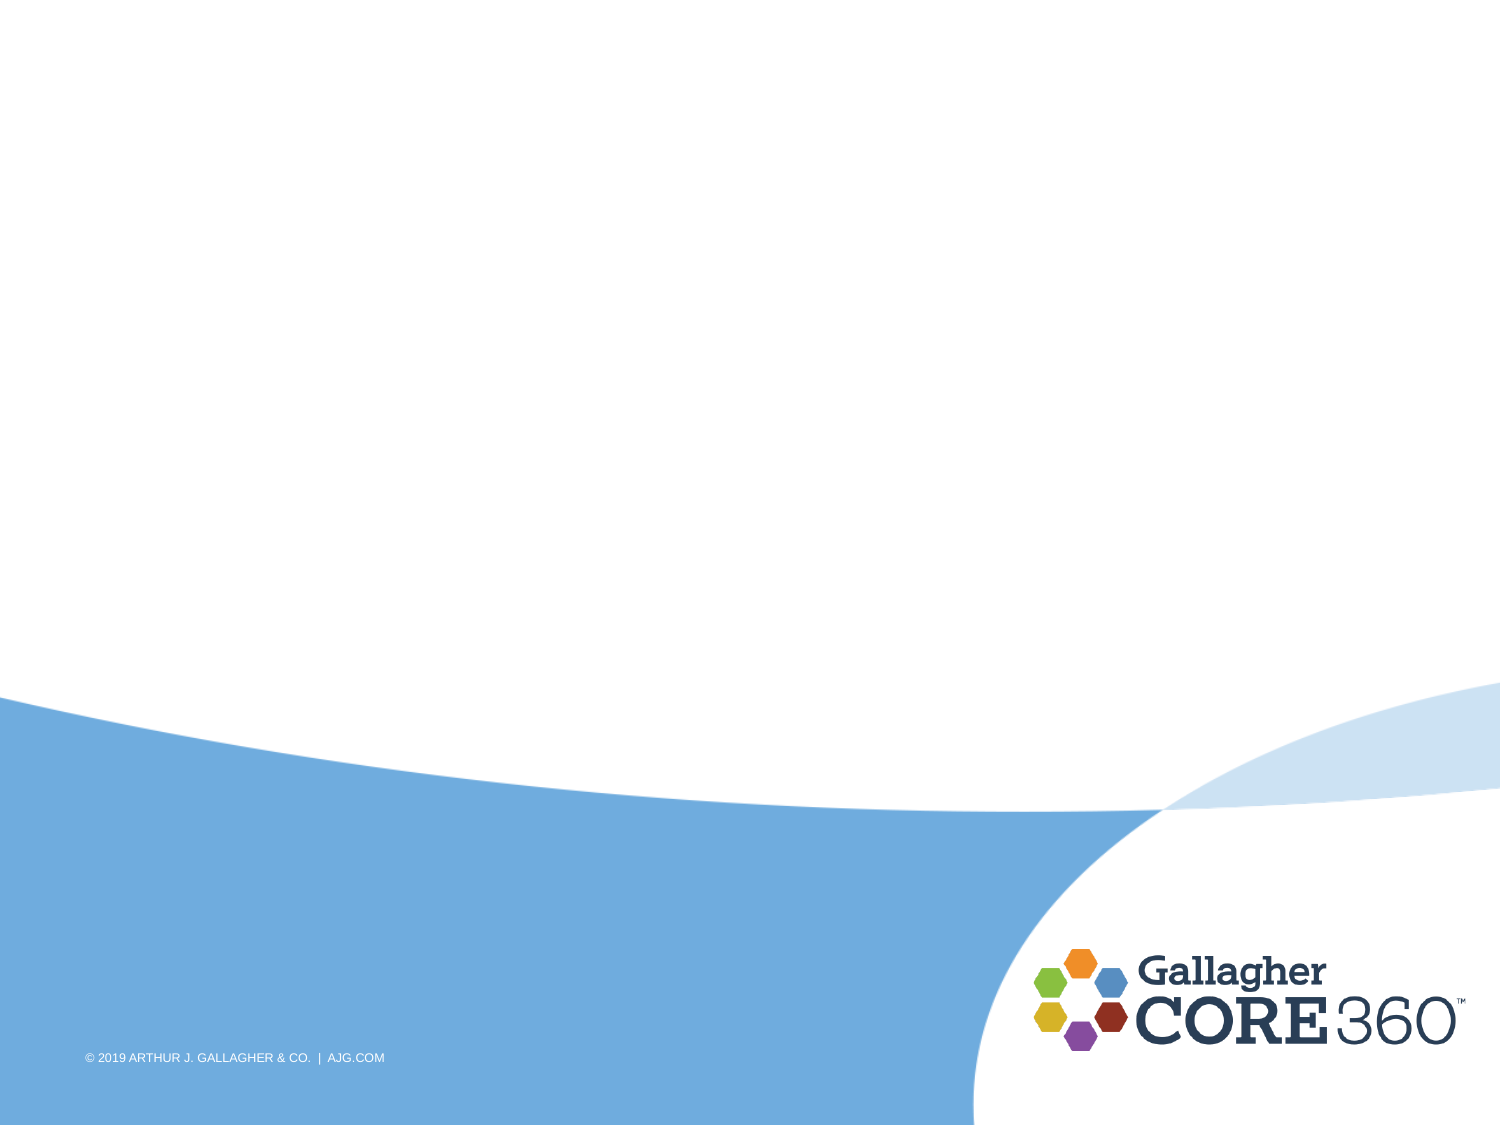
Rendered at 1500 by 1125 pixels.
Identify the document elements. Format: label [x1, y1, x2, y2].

picture [0, 575, 1500, 1125]
